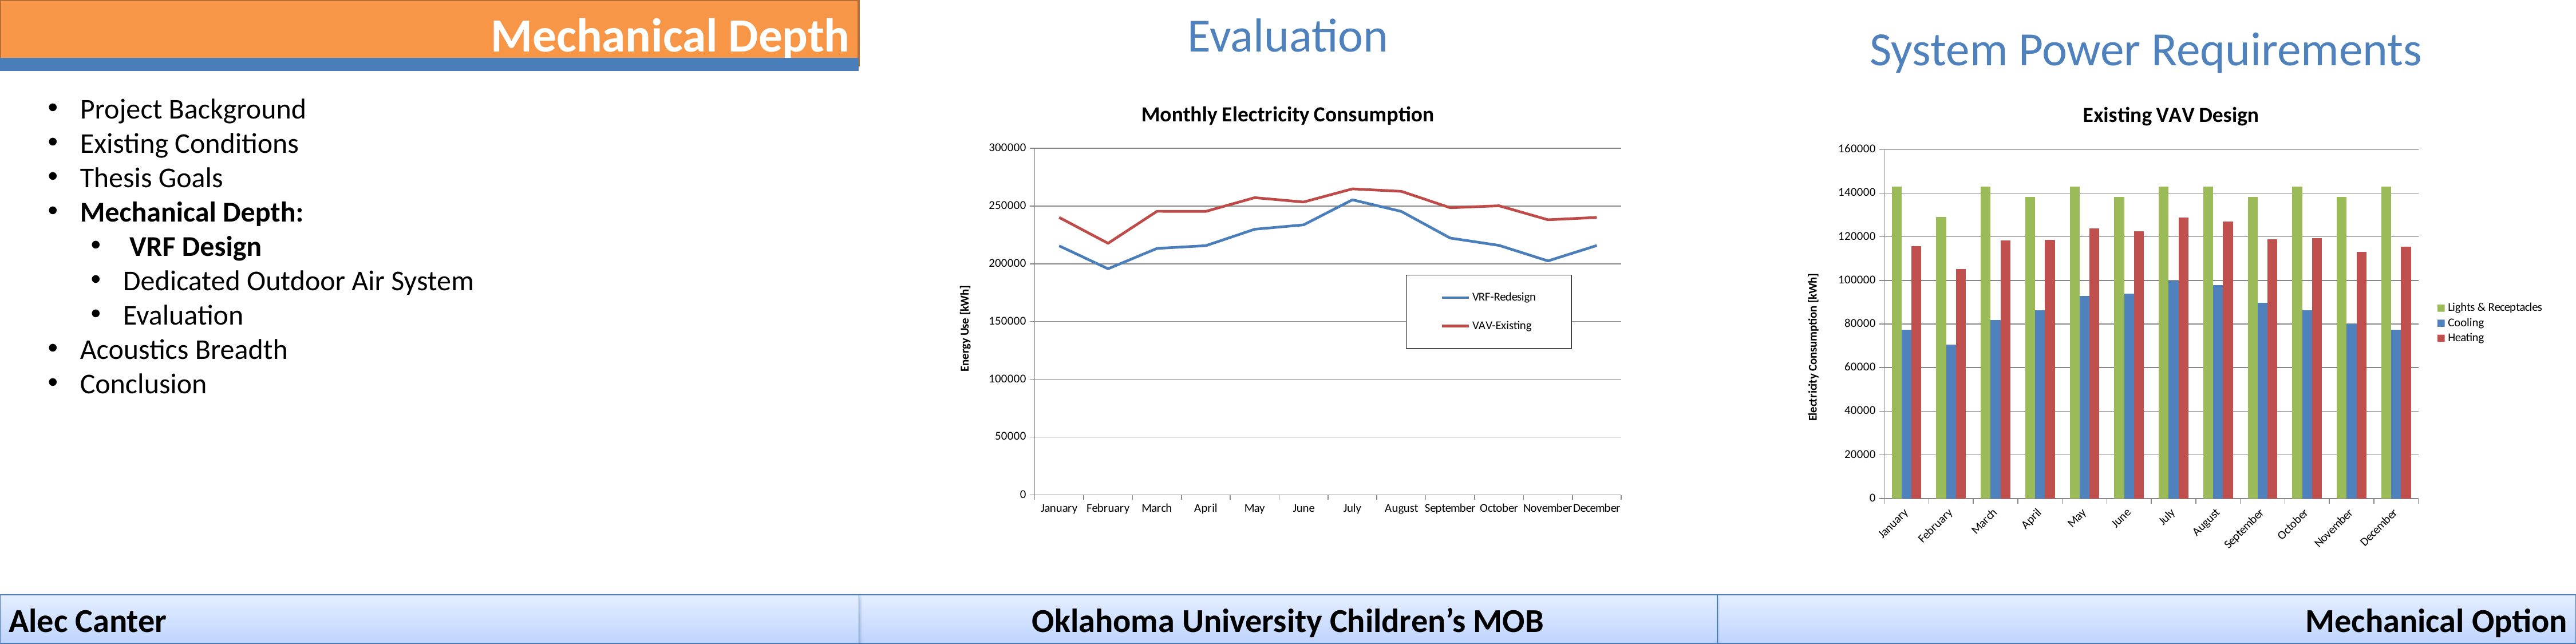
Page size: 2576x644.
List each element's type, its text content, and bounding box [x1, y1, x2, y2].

chart [941, 85, 1635, 524]
text_box Mechanical Option [1718, 594, 2576, 644]
text_box System Power Requirements [1716, 13, 2576, 81]
text_box Oklahoma University Children’s MOB [860, 594, 1718, 644]
text_box Alec Canter [0, 594, 859, 644]
text_box Mechanical Depth [0, 0, 858, 58]
text_box Project Background Existing Conditions Thesis Goals Mechanical Depth: VRF Design Dedicated Outdoor Air System Evaluation Acoustics Breadth Conclusion [39, 85, 773, 435]
chart [1788, 85, 2554, 561]
text_box Evaluation [858, 0, 1718, 67]
